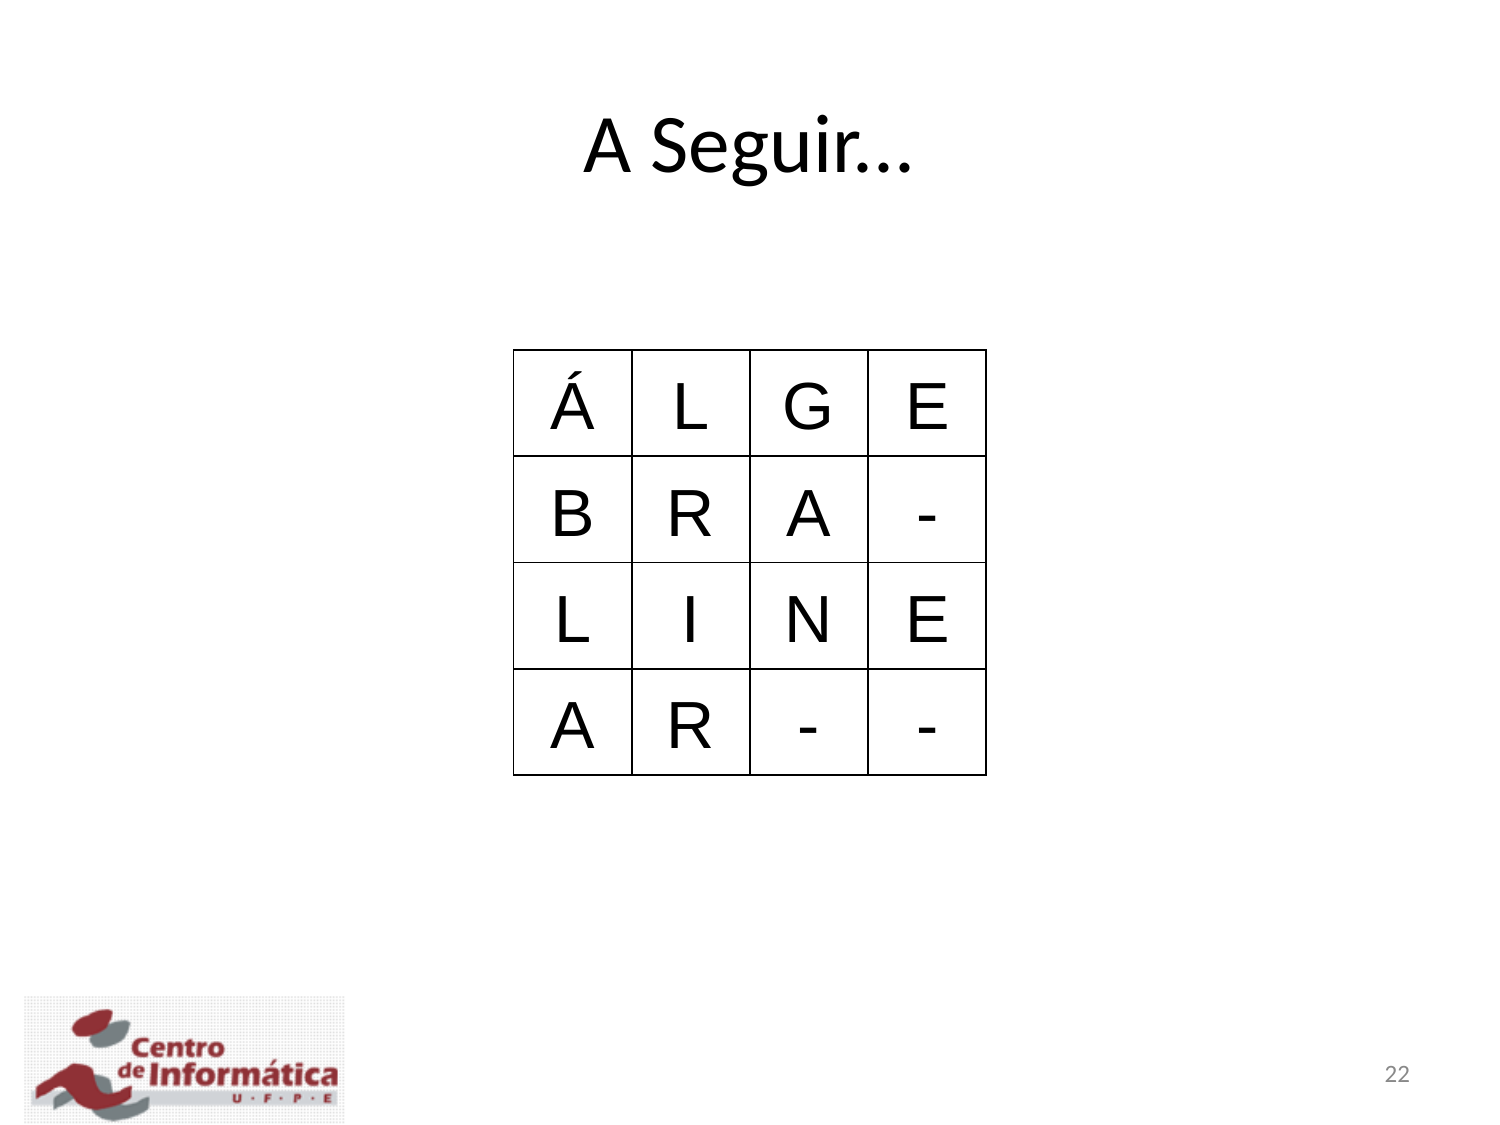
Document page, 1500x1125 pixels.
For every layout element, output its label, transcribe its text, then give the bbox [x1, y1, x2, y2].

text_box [513, 349, 987, 776]
title A Seguir... [75, 45, 1425, 233]
picture [23, 995, 346, 1125]
slide_number 22 [1074, 1042, 1425, 1103]
